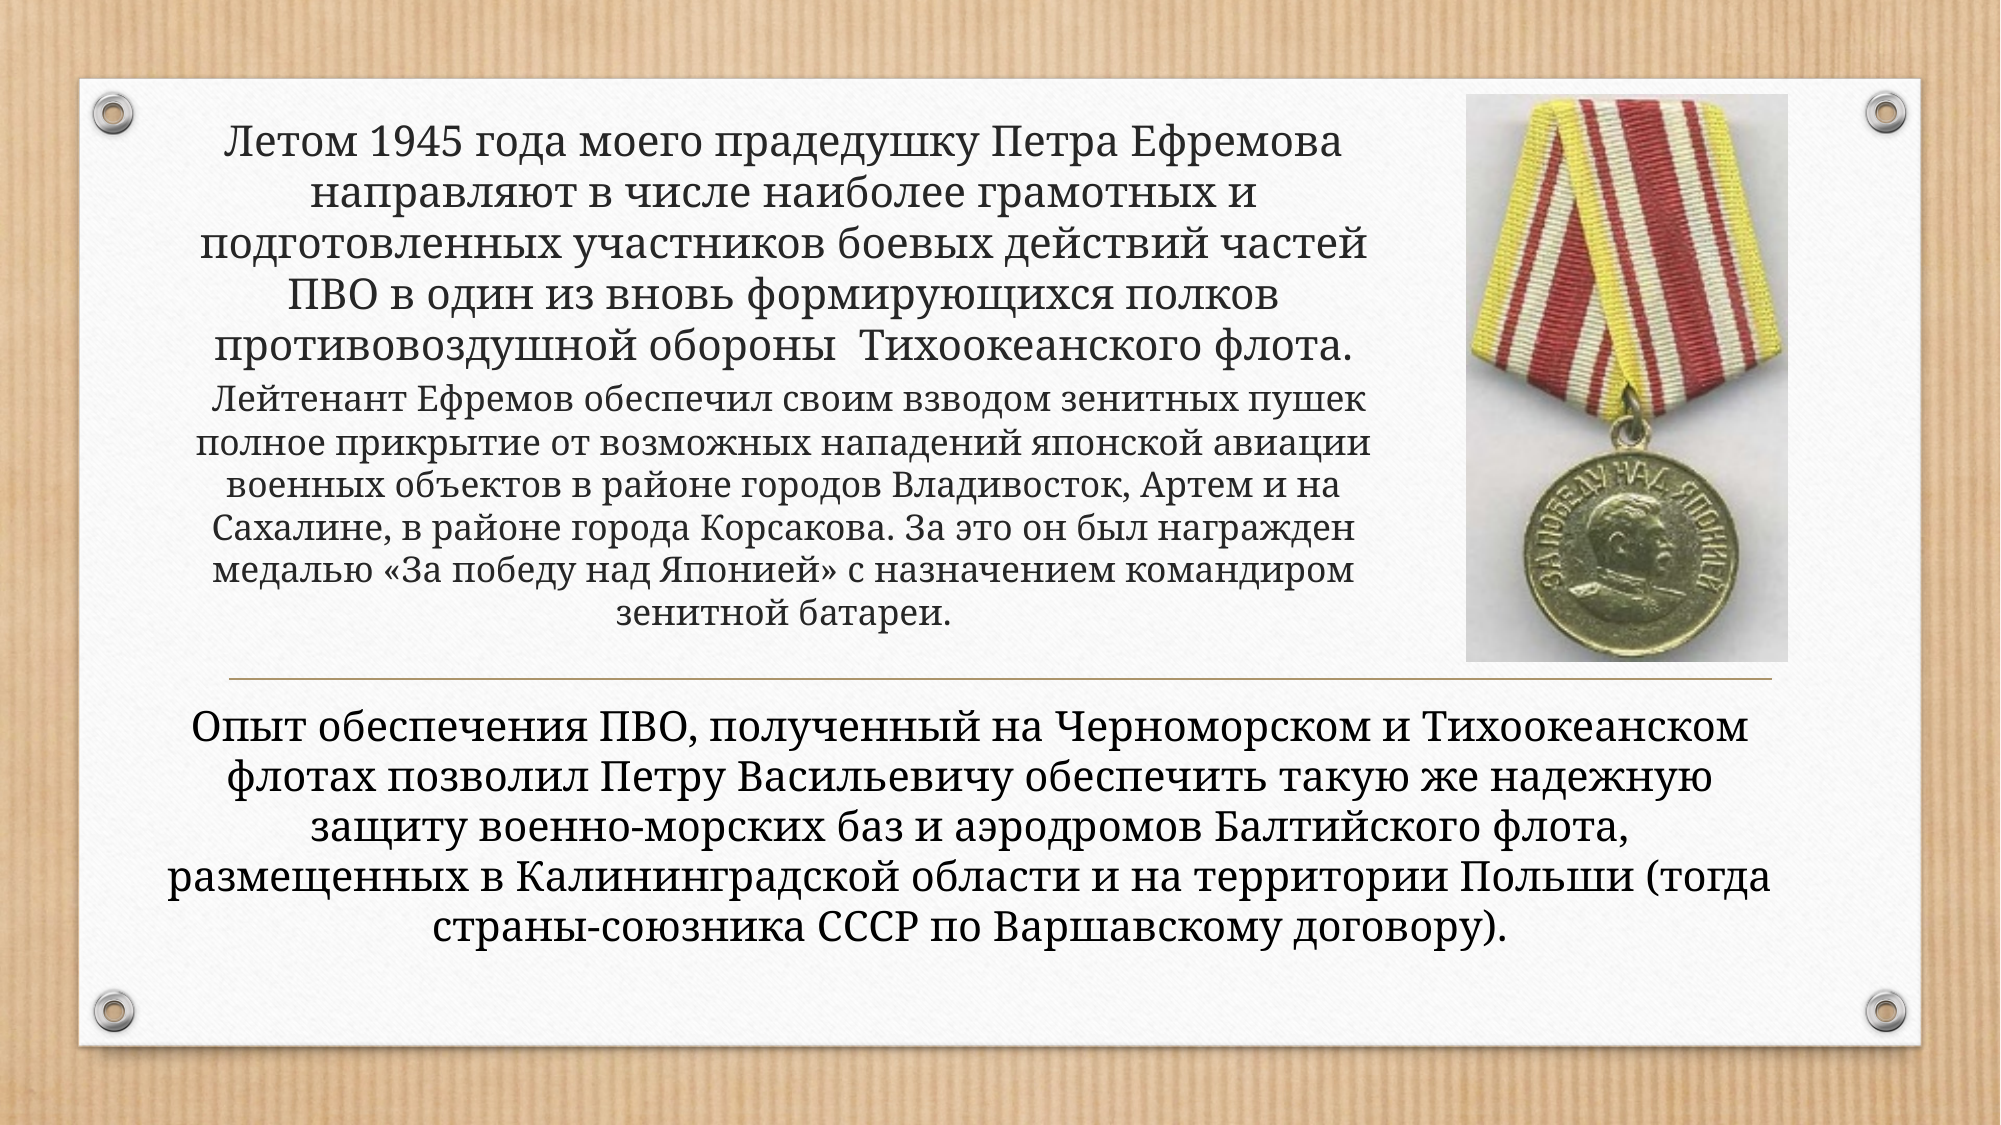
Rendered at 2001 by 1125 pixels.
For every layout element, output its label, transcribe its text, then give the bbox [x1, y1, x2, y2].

list Опыт обеспечения ПВО, полученный на Черноморском и Тихоокеанском флотах позволил Петру Васильевичу обеспечить такую же надежную защиту военно-морских баз и аэродромов Балтийского флота, размещенных в Калининградской области и на территории Польши (тогда страны-союзника СССР по Варшавскому договору). [152, 686, 1788, 964]
picture [0, 0, 2001, 1125]
title Летом 1945 года моего прадедушку Петра Ефремова направляют в числе наиболее грамотных и подготовленных участников боевых действий частей ПВО в один из вновь формирующихся полков противовоздушной обороны Тихоокеанского флота. Лейтенант Ефремов обеспечил своим взводом зенитных пушек полное прикрытие от возможных нападений японской авиации военных объектов в районе городов Владивосток, Артем и на Сахалине, в районе города Корсакова. За это он был награжден медалью «За победу над Японией» с назначением командиром зенитной батареи. [152, 102, 1416, 686]
